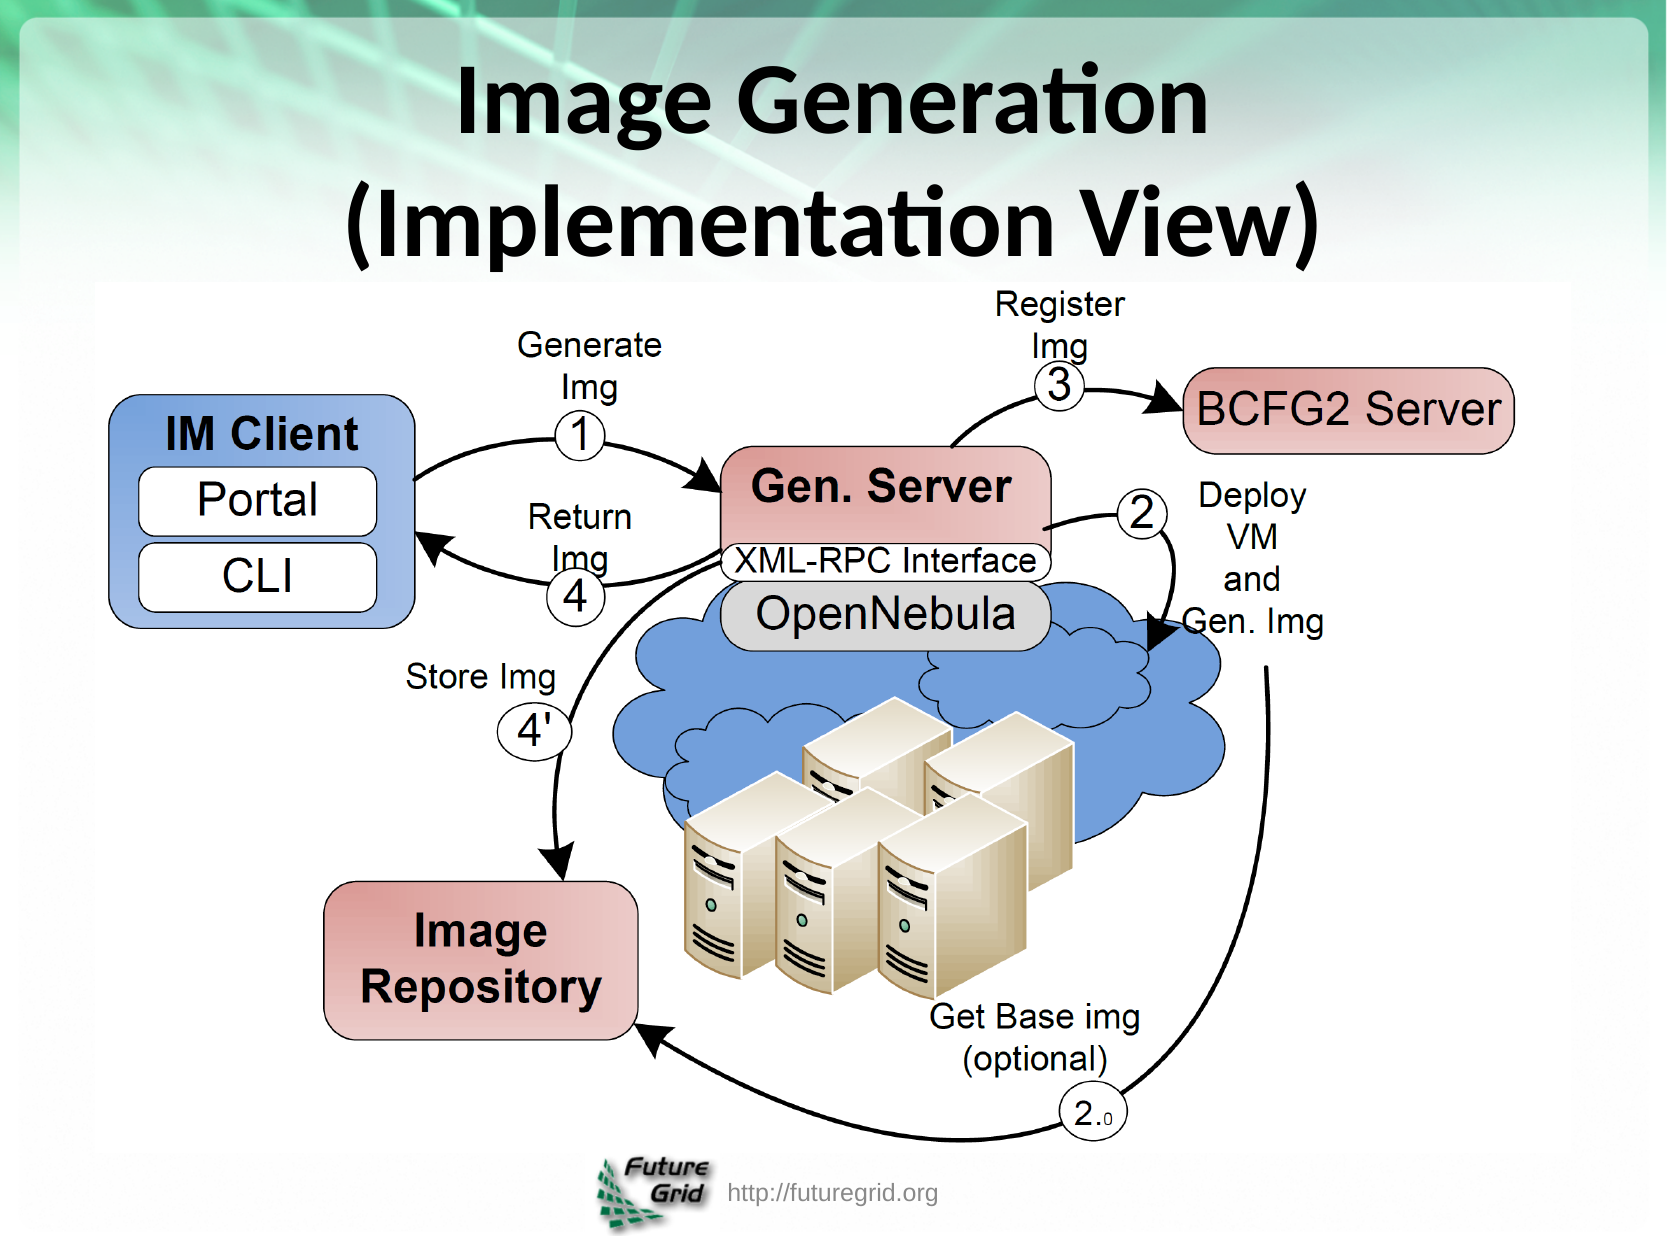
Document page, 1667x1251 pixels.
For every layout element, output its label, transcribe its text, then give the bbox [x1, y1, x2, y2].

picture [0, 0, 1667, 1250]
title Image Generation (Implementation View) [83, 50, 1584, 259]
footer http://futuregrid.org [569, 1161, 1098, 1225]
